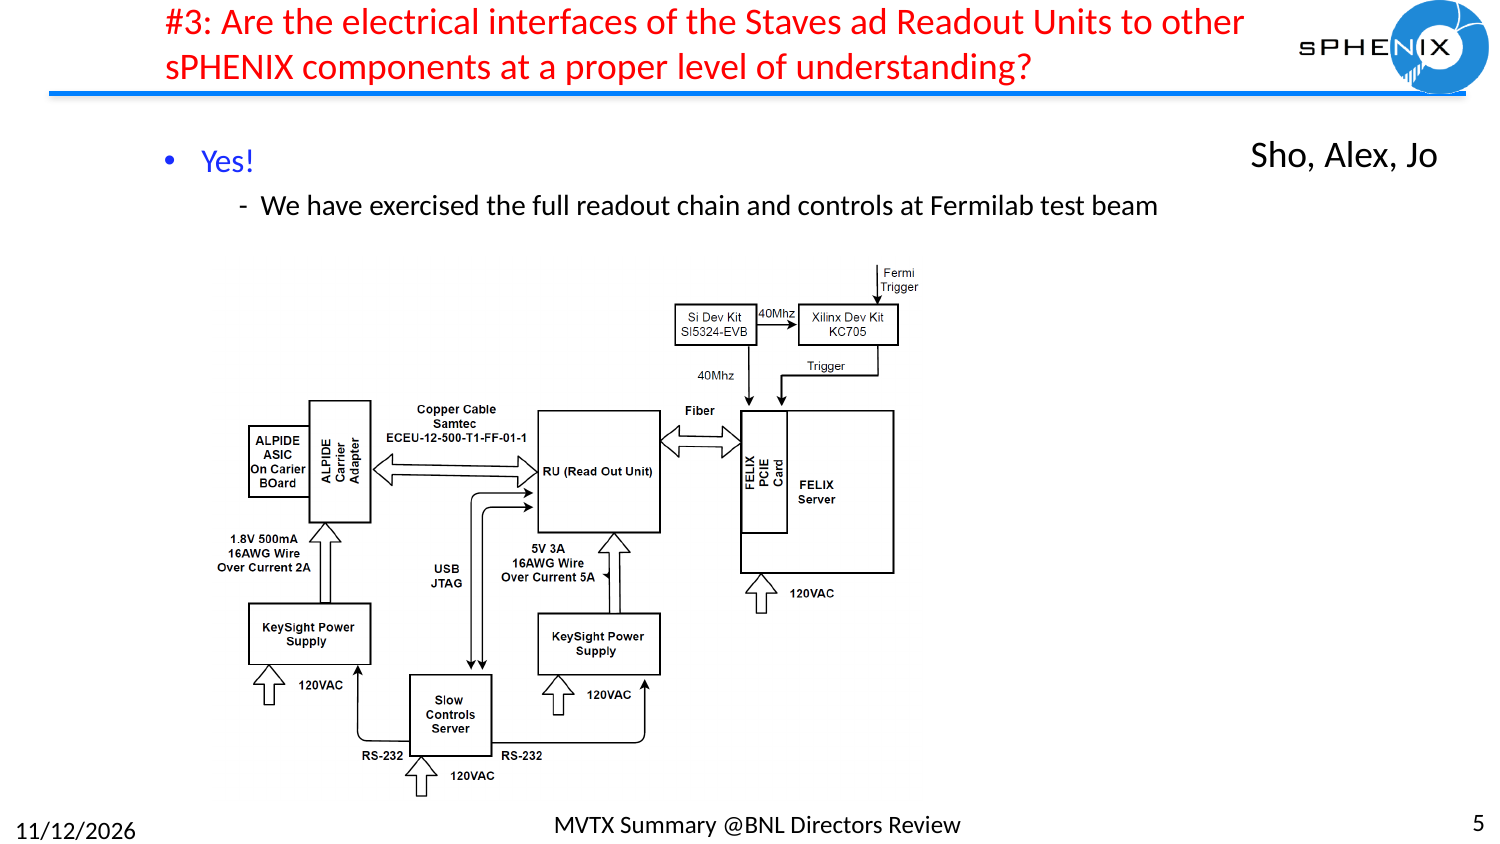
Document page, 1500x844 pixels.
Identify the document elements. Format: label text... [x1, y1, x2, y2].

text_box Sho, Alex, Jo [1235, 122, 1454, 183]
title #3: Are the electrical interfaces of the Staves ad Readout Units to other sPHENIX components at a proper level of understanding? [150, 0, 1271, 85]
picture [1299, 0, 1489, 94]
text_box Yes! - We have exercised the full readout chain and controls at Fermilab test beam [152, 138, 1353, 280]
picture [212, 255, 924, 801]
footer MVTX Summary @BNL Directors Review [520, 806, 996, 841]
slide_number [0, 815, 350, 844]
slide_number 5 [1412, 798, 1500, 844]
